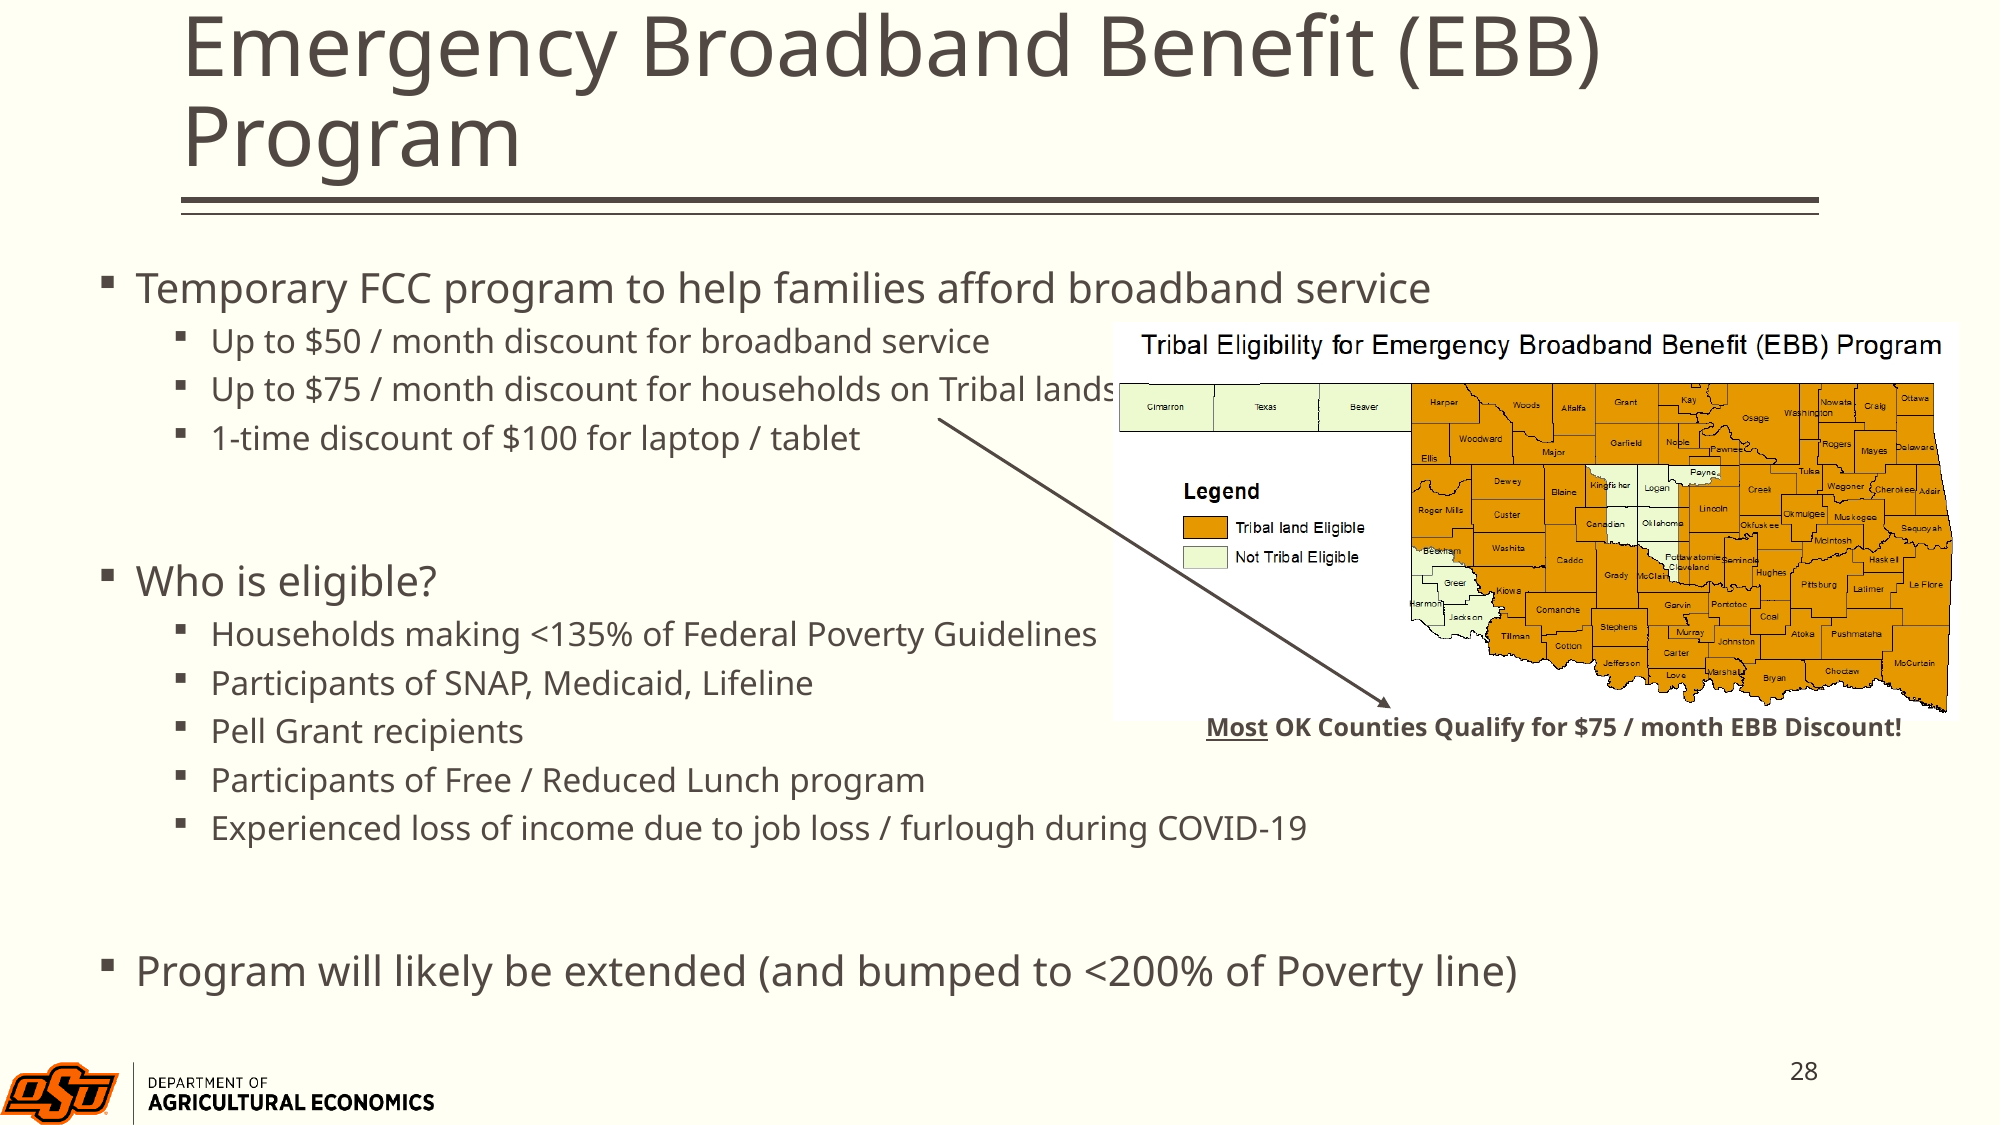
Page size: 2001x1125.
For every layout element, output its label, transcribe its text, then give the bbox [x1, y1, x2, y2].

list Temporary FCC program to help families afford broadband service Up to $50 / month discount for broadband service Up to $75 / month discount for households on Tribal lands 1-time discount of $100 for laptop / tablet Who is eligible? Households making <135% of Federal Poverty Guidelines Participants of SNAP, Medicaid, Lifeline Pell Grant recipients Participants of Free / Reduced Lunch program Experienced loss of income due to job loss / furlough during COVID-19 Program will likely be extended (and bumped to <200% of Poverty line) [98, 259, 1736, 1010]
picture [1113, 322, 1959, 721]
title Emergency Broadband Benefit (EBB) Program [181, 12, 1929, 193]
slide_number 28 [1518, 1042, 1819, 1103]
picture [0, 1062, 434, 1125]
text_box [938, 419, 1391, 709]
text_box Most OK Counties Qualify for $75 / month EBB Discount! [1191, 730, 1939, 750]
